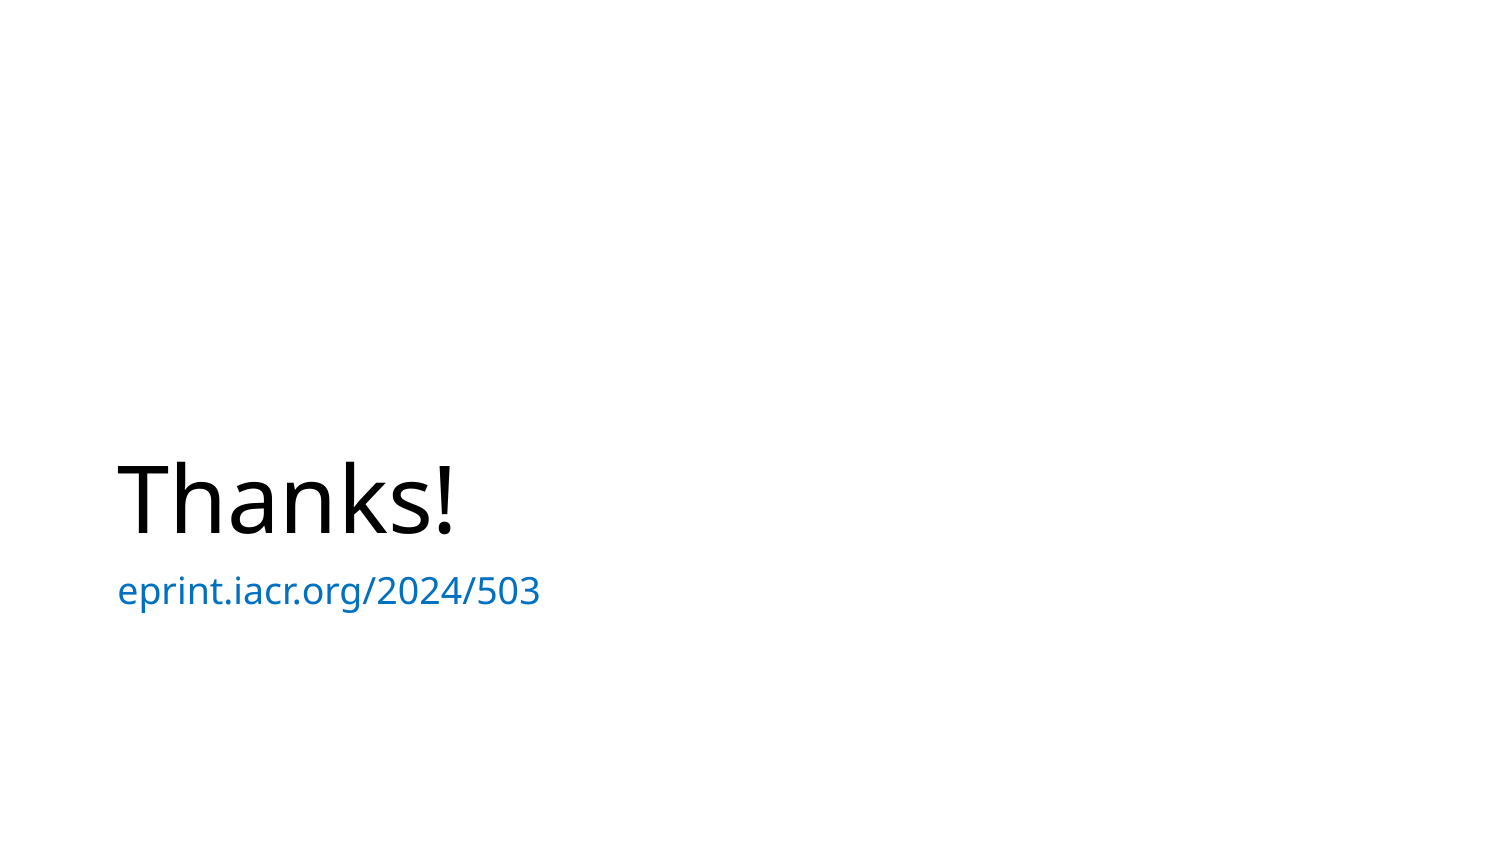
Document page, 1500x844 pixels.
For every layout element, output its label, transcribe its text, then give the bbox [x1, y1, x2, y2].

title Thanks! [102, 210, 1397, 562]
list eprint.iacr.org/2024/503 [102, 564, 1397, 750]
